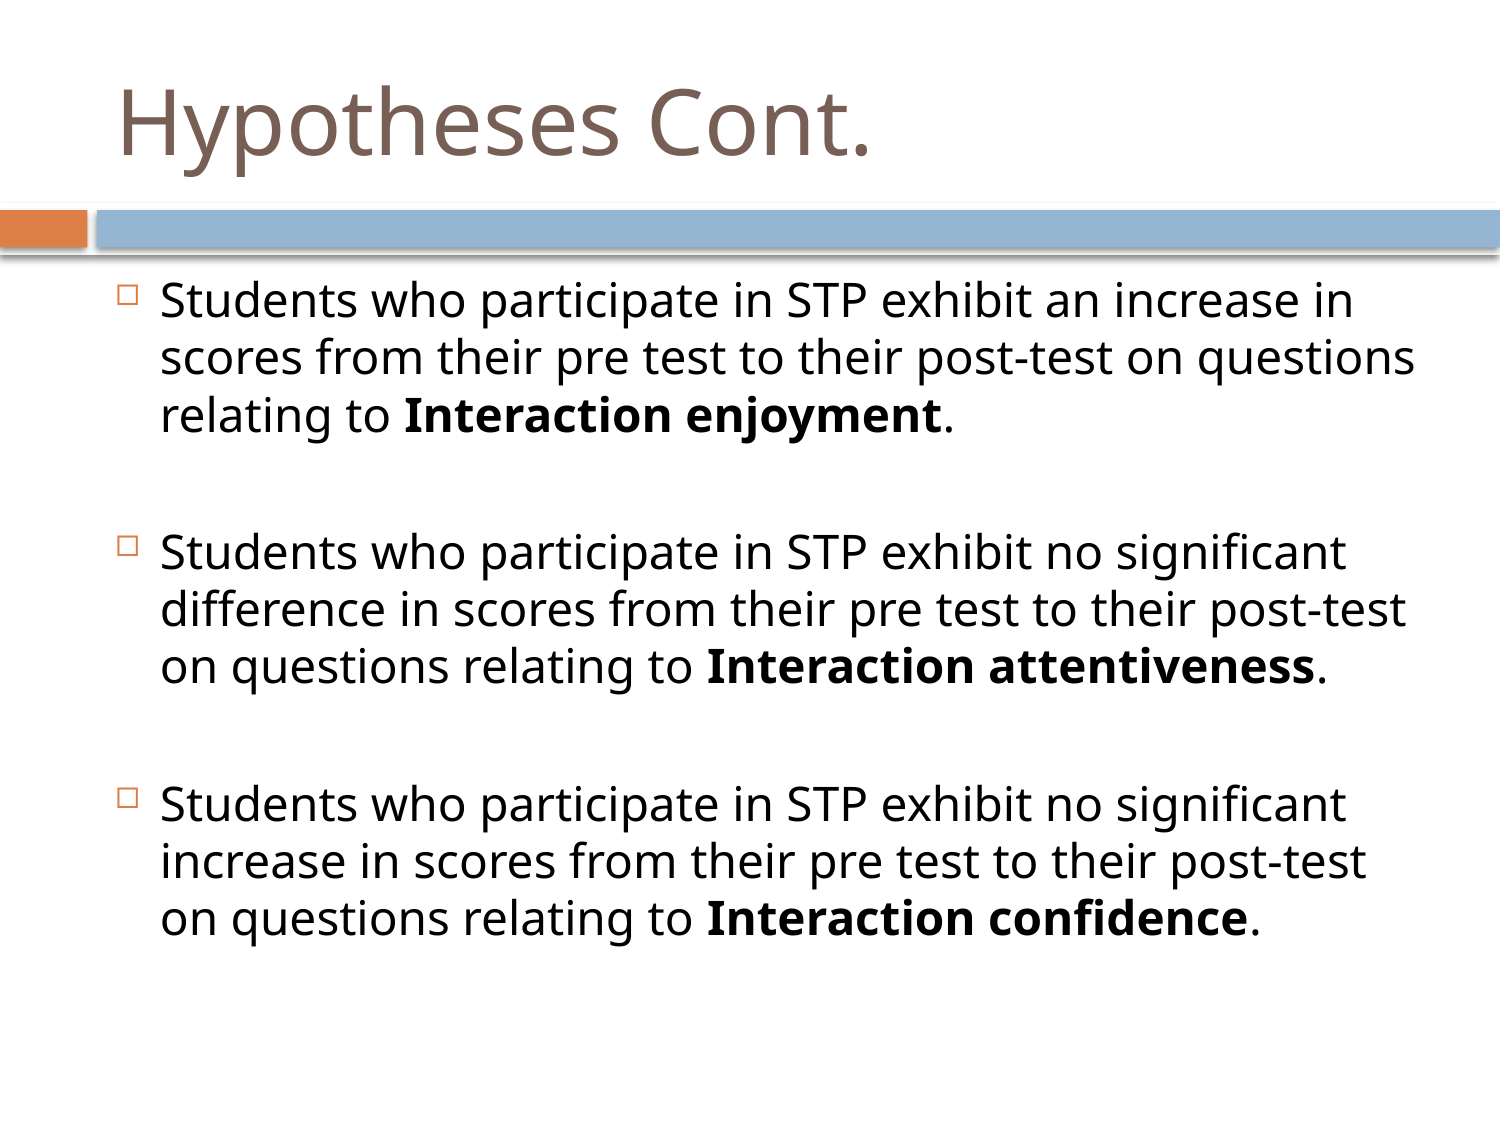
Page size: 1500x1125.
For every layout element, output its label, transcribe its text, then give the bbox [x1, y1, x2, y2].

title Hypotheses Cont. [100, 37, 1438, 200]
list Students who participate in STP exhibit an increase in scores from their pre test to their post-test on questions relating to Interaction enjoyment. Students who participate in STP exhibit no significant difference in scores from their pre test to their post-test on questions relating to Interaction attentiveness. Students who participate in STP exhibit no significant increase in scores from their pre test to their post-test on questions relating to Interaction confidence. [100, 262, 1438, 1000]
